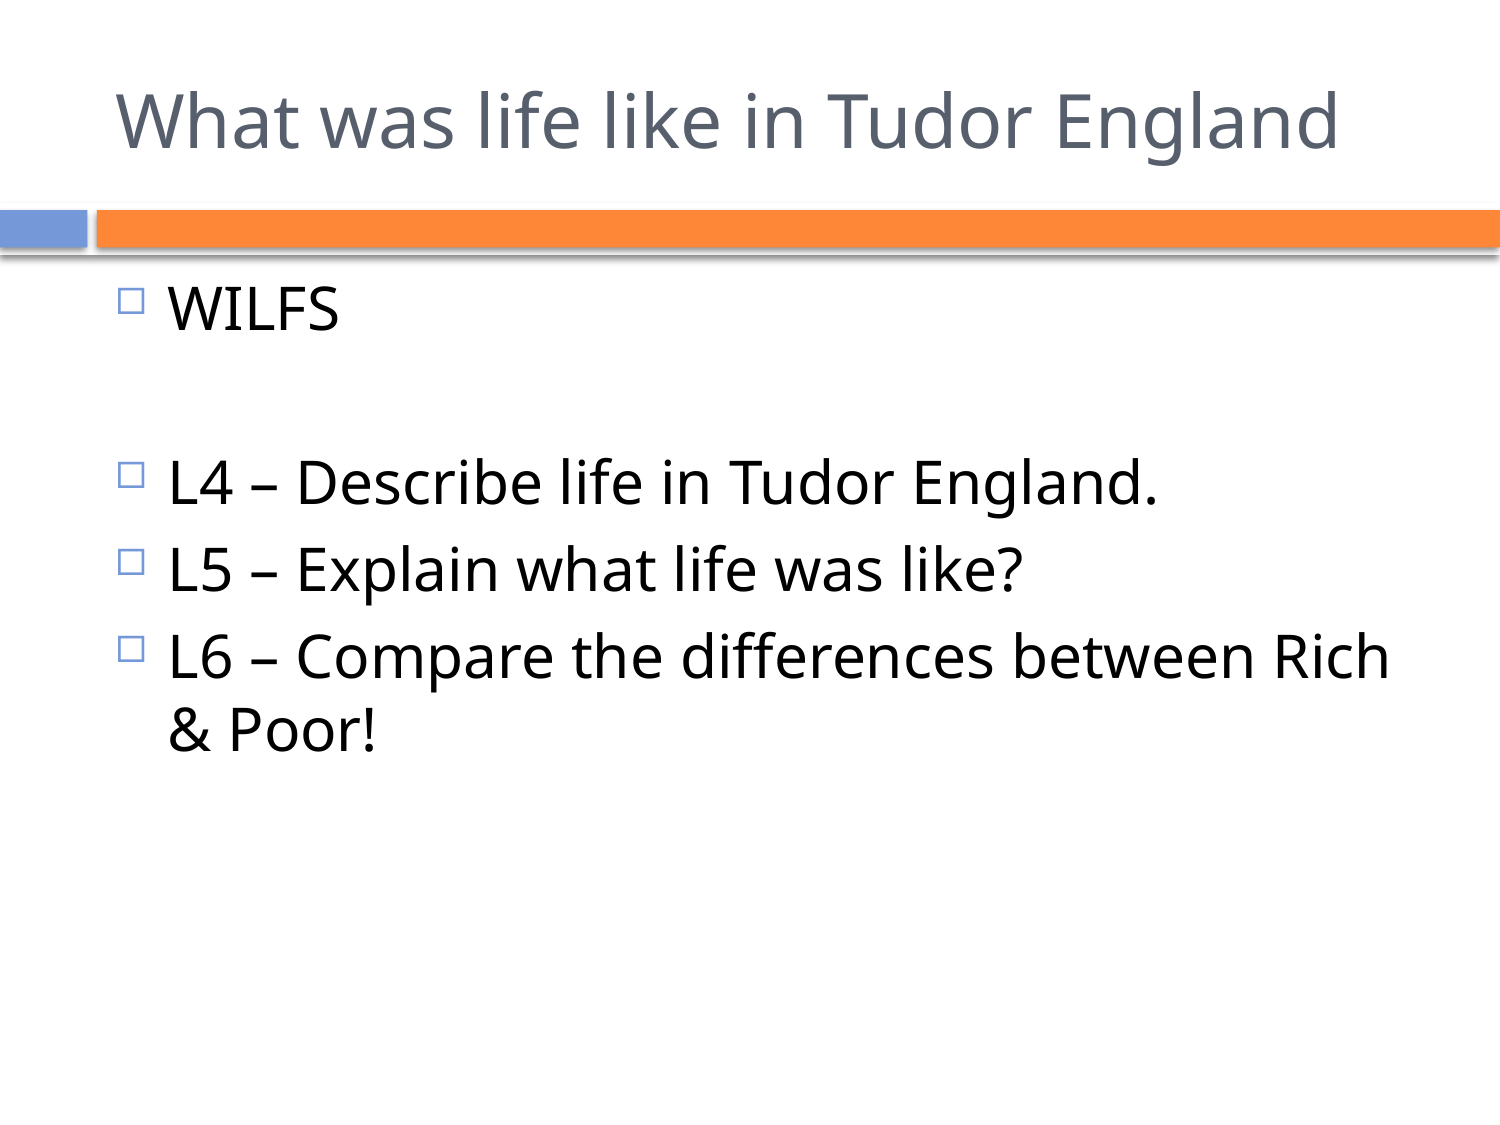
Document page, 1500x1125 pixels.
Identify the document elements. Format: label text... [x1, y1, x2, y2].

list WILFS L4 – Describe life in Tudor England. L5 – Explain what life was like? L6 – Compare the differences between Rich & Poor! [100, 262, 1438, 1000]
title What was life like in Tudor England [100, 37, 1438, 200]
